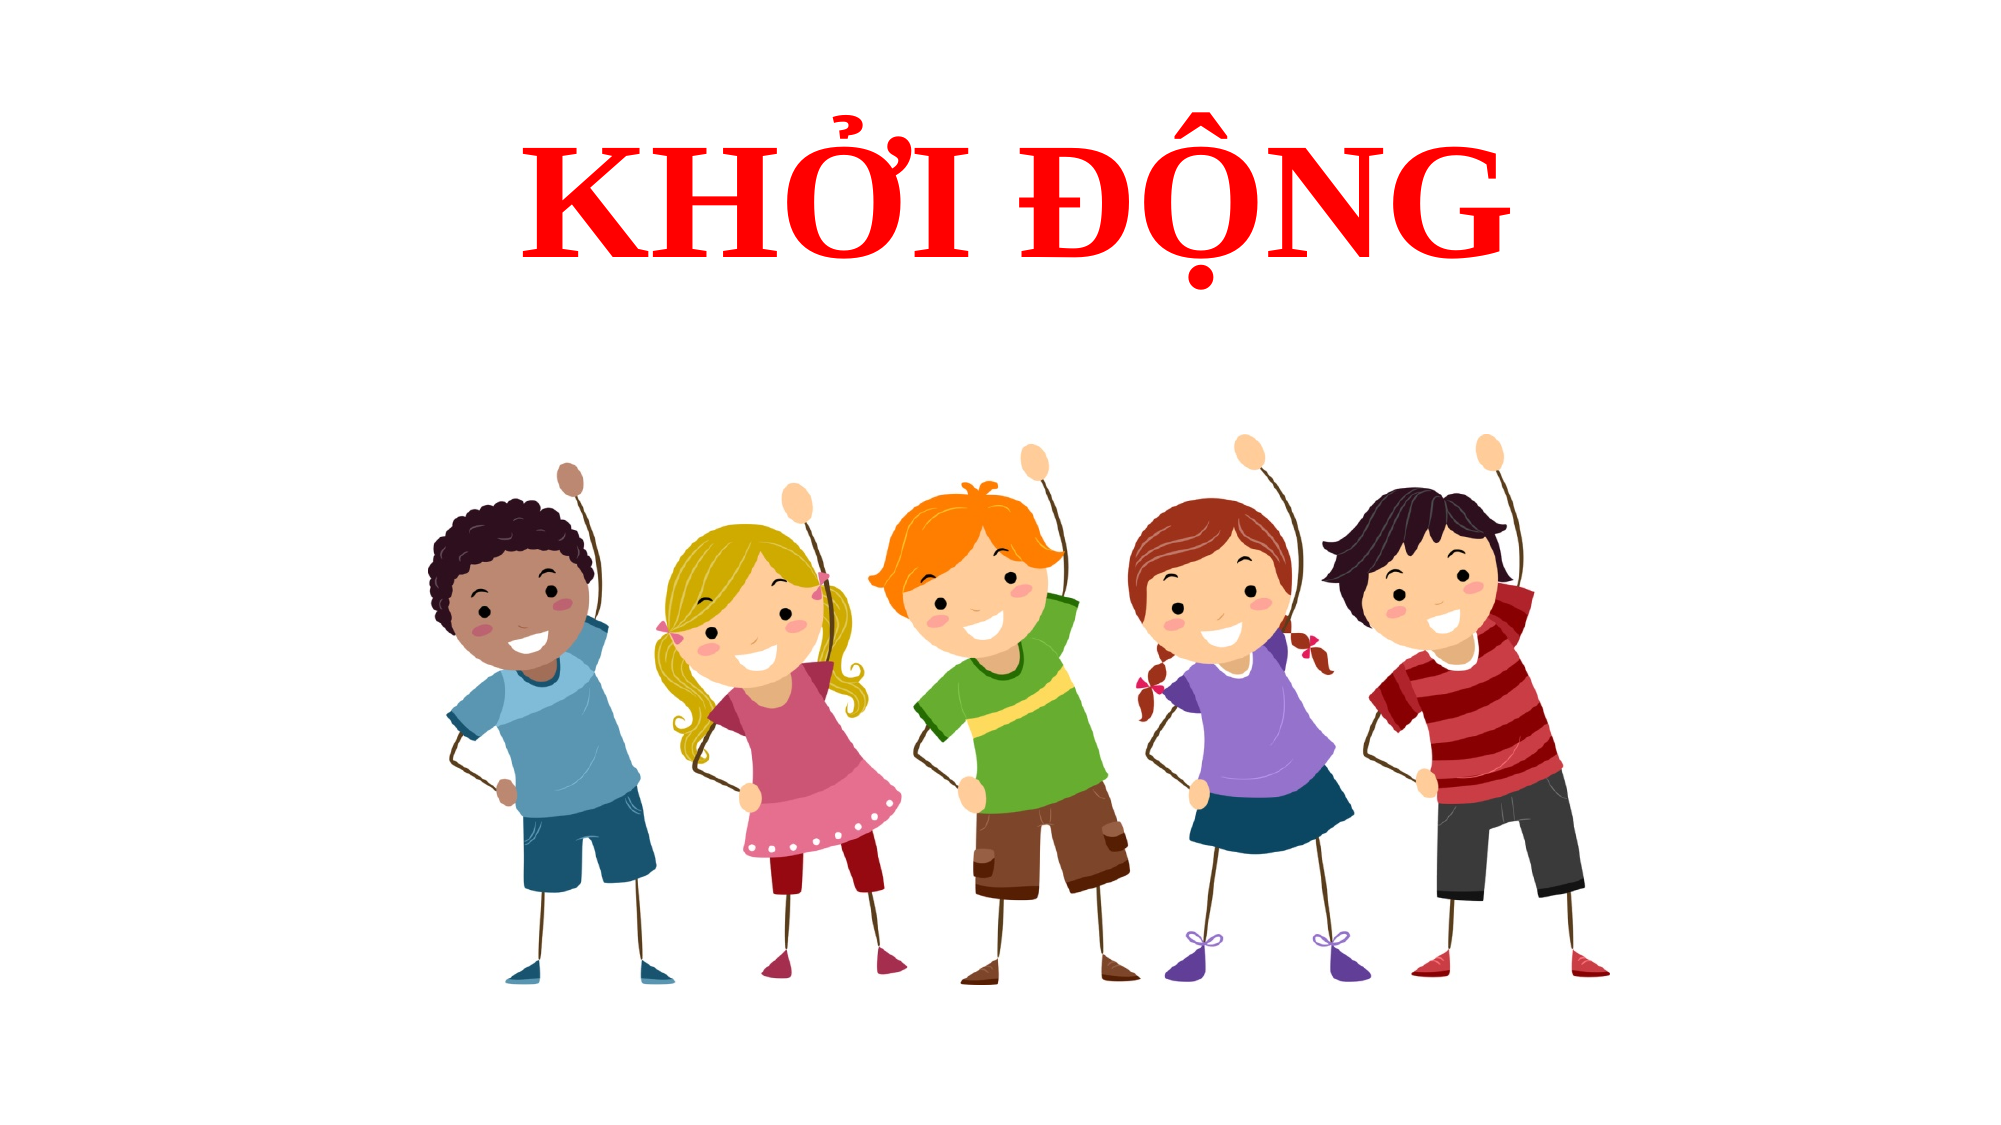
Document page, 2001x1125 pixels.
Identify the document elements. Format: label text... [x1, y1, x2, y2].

text_box KHỞI ĐỘNG [505, 83, 1533, 299]
picture [428, 434, 1610, 985]
